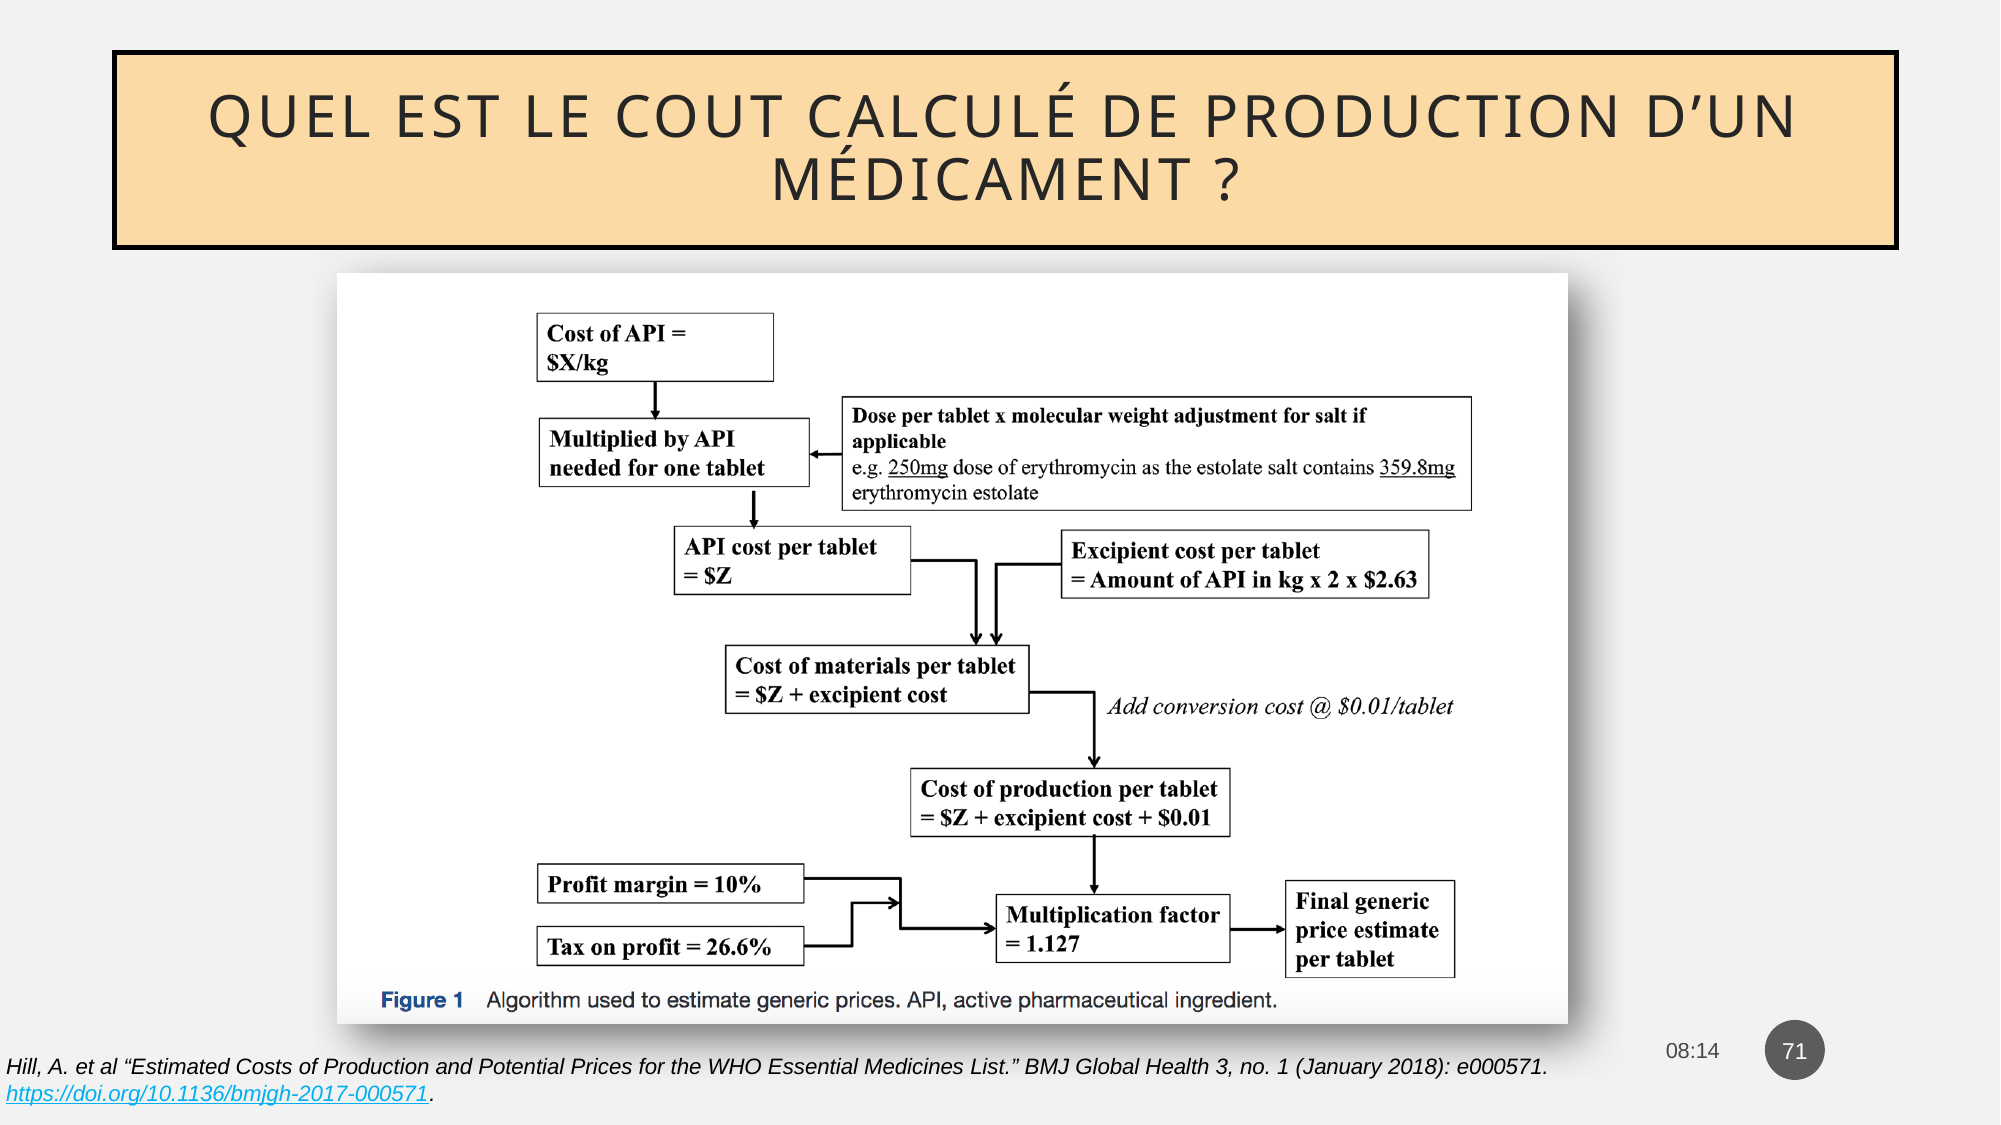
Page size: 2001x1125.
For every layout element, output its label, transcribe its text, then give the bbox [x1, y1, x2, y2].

title Quel est le cout calculé de production d’un médicament ? [112, 50, 1899, 250]
slide_number 71 [1764, 1019, 1825, 1080]
text_box Hill, A. et al “Estimated Costs of Production and Potential Prices for the WHO Essential Medicines List.” BMJ Global Health 3, no. 1 (January 2018): e000571. https://doi.org/10.1136/bmjgh-2017-000571. [0, 1045, 1600, 1114]
picture [337, 273, 1568, 1024]
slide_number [1283, 1023, 1735, 1077]
